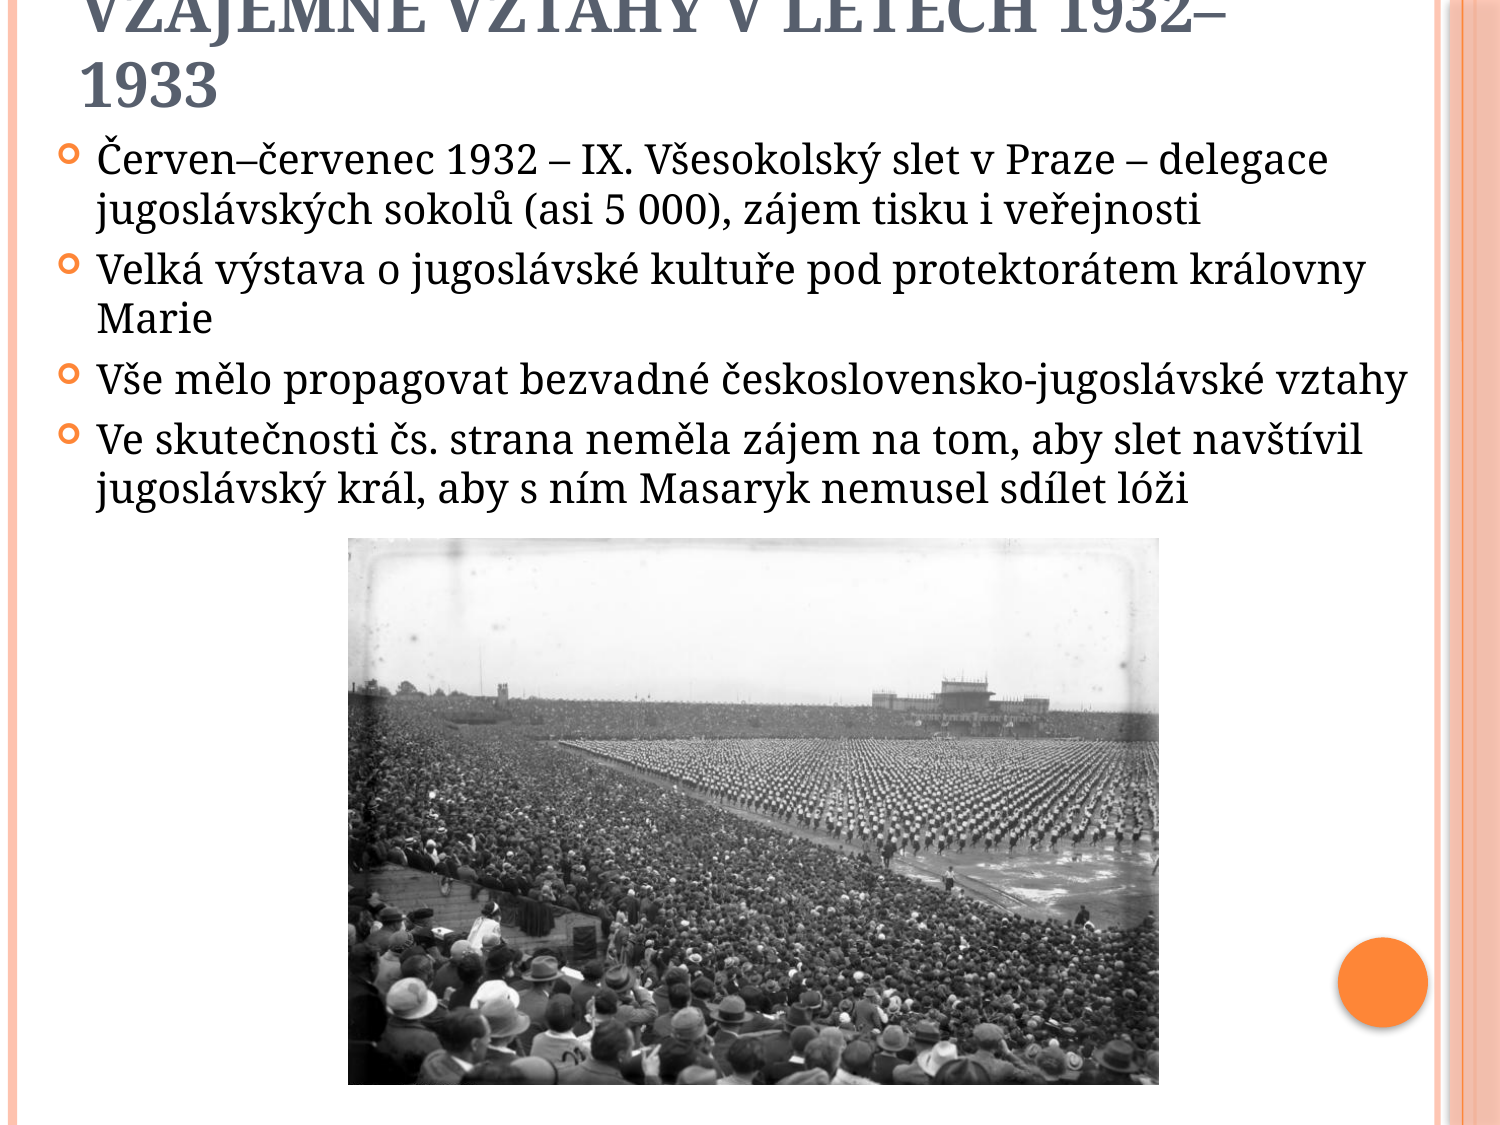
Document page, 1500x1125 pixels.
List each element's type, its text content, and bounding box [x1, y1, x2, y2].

title Vzájemné vztahy v letech 1932–1933 [64, 0, 1290, 125]
list Červen–červenec 1932 – IX. Všesokolský slet v Praze – delegace jugoslávských sokolů (asi 5 000), zájem tisku i veřejnosti Velká výstava o jugoslávské kultuře pod protektorátem královny Marie Vše mělo propagovat bezvadné československo-jugoslávské vztahy Ve skutečnosti čs. strana neměla zájem na tom, aby slet navštívil jugoslávský král, aby s ním Masaryk nemusel sdílet lóži [41, 125, 1459, 528]
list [347, 538, 1160, 1086]
